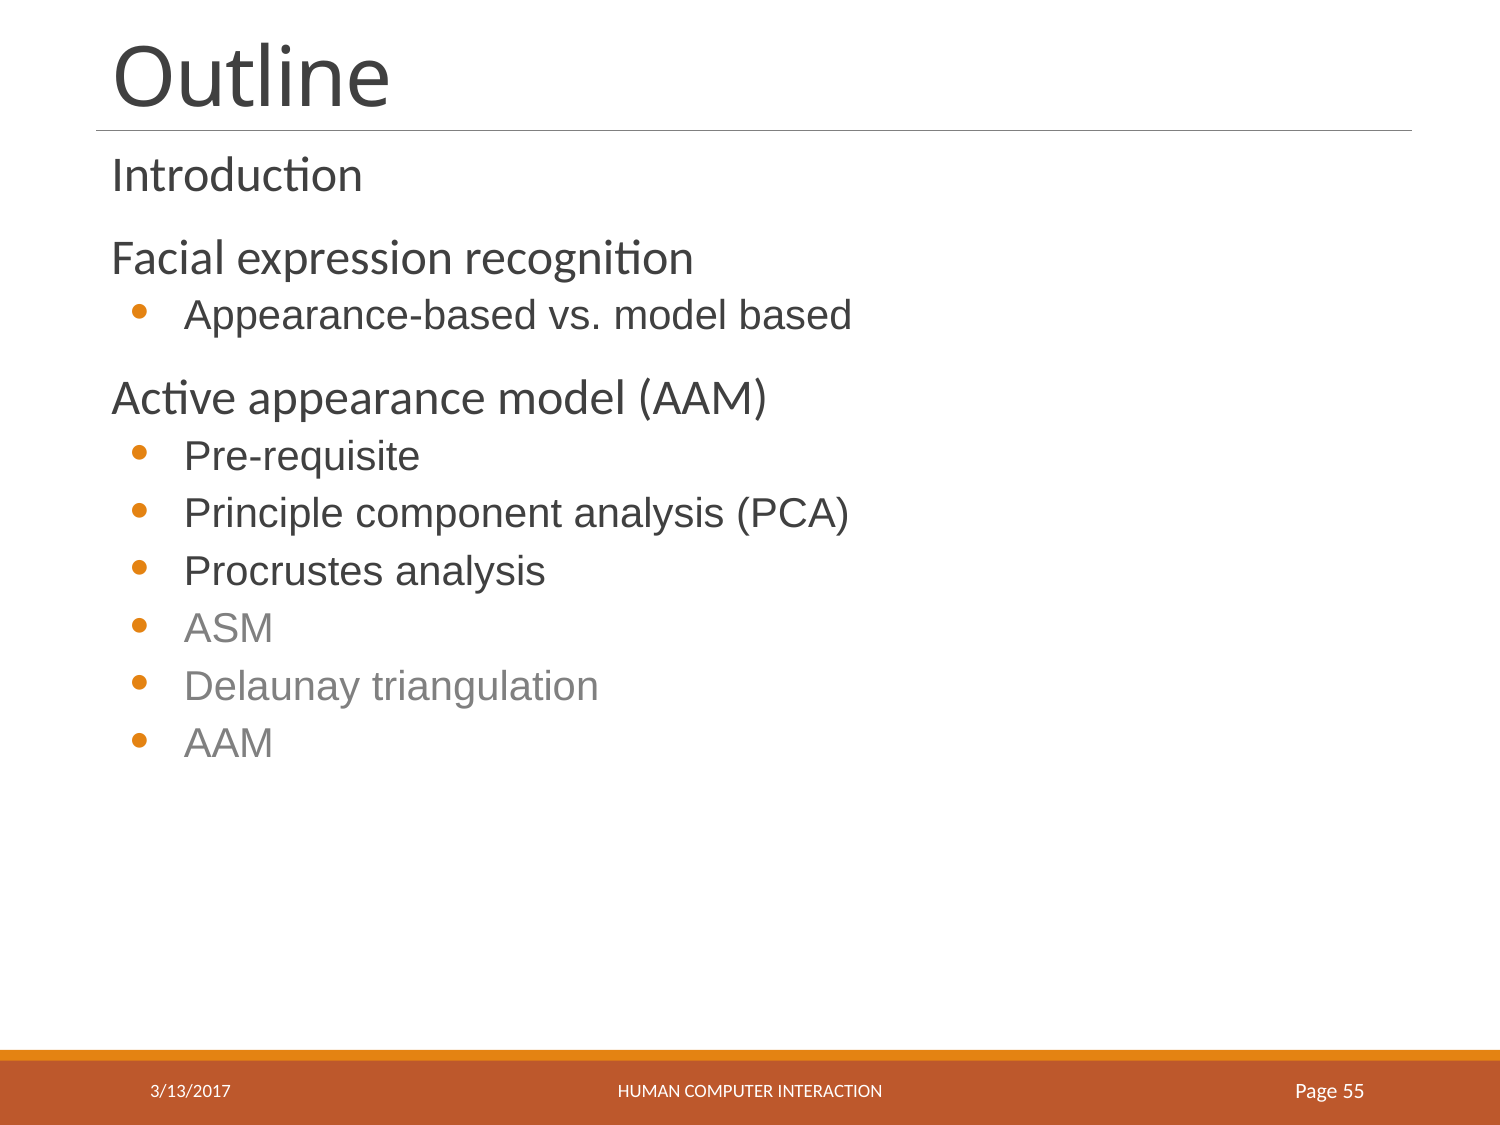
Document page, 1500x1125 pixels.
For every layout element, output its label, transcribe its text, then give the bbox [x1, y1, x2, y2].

list Introduction Facial expression recognition Appearance-based vs. model based Active appearance model (AAM) Pre-requisite Principle component analysis (PCA) Procrustes analysis ASM Delaunay triangulation AAM [96, 140, 1413, 1034]
title Outline [96, 19, 1413, 131]
footer HUMAN COMPUTER INTERACTION [453, 1059, 1047, 1120]
slide_number Page 55 [1218, 1059, 1380, 1120]
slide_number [135, 1059, 440, 1120]
